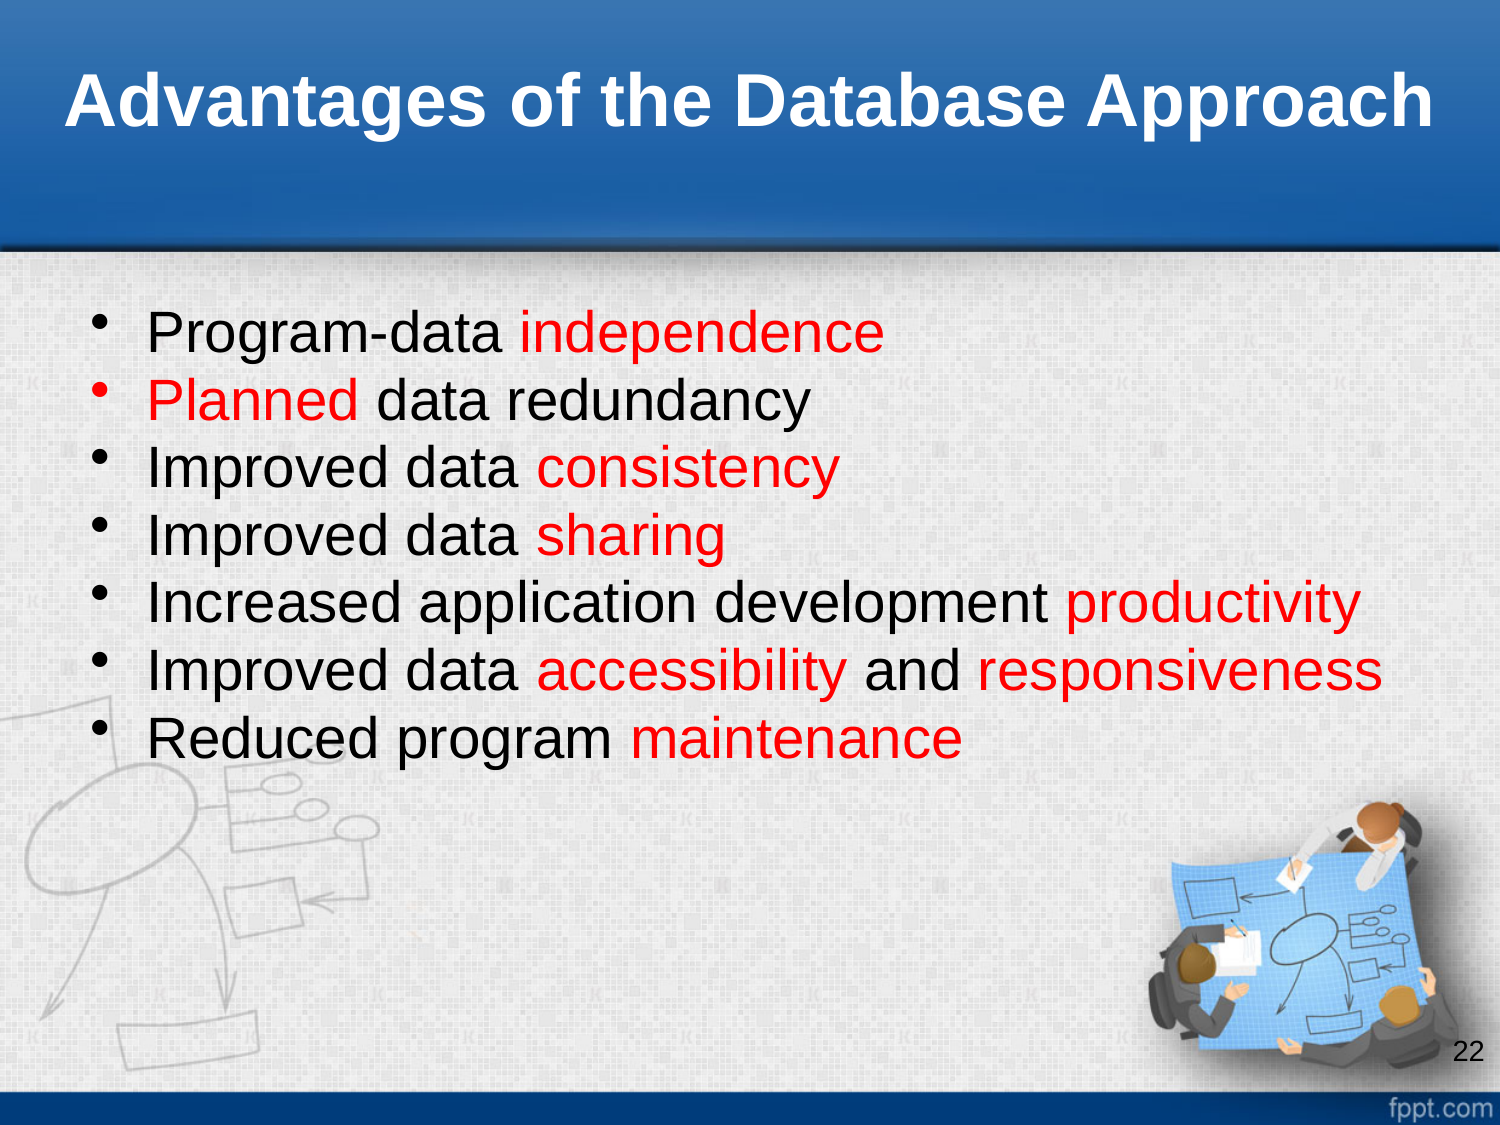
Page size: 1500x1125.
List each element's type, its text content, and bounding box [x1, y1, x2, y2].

list Program-data independence Planned data redundancy Improved data consistency Improved data sharing Increased application development productivity Improved data accessibility and responsiveness Reduced program maintenance [74, 299, 1426, 1051]
picture [0, 194, 1500, 1125]
slide_number 22 [1149, 1024, 1500, 1103]
title Advantages of the Database Approach [0, 0, 1500, 194]
